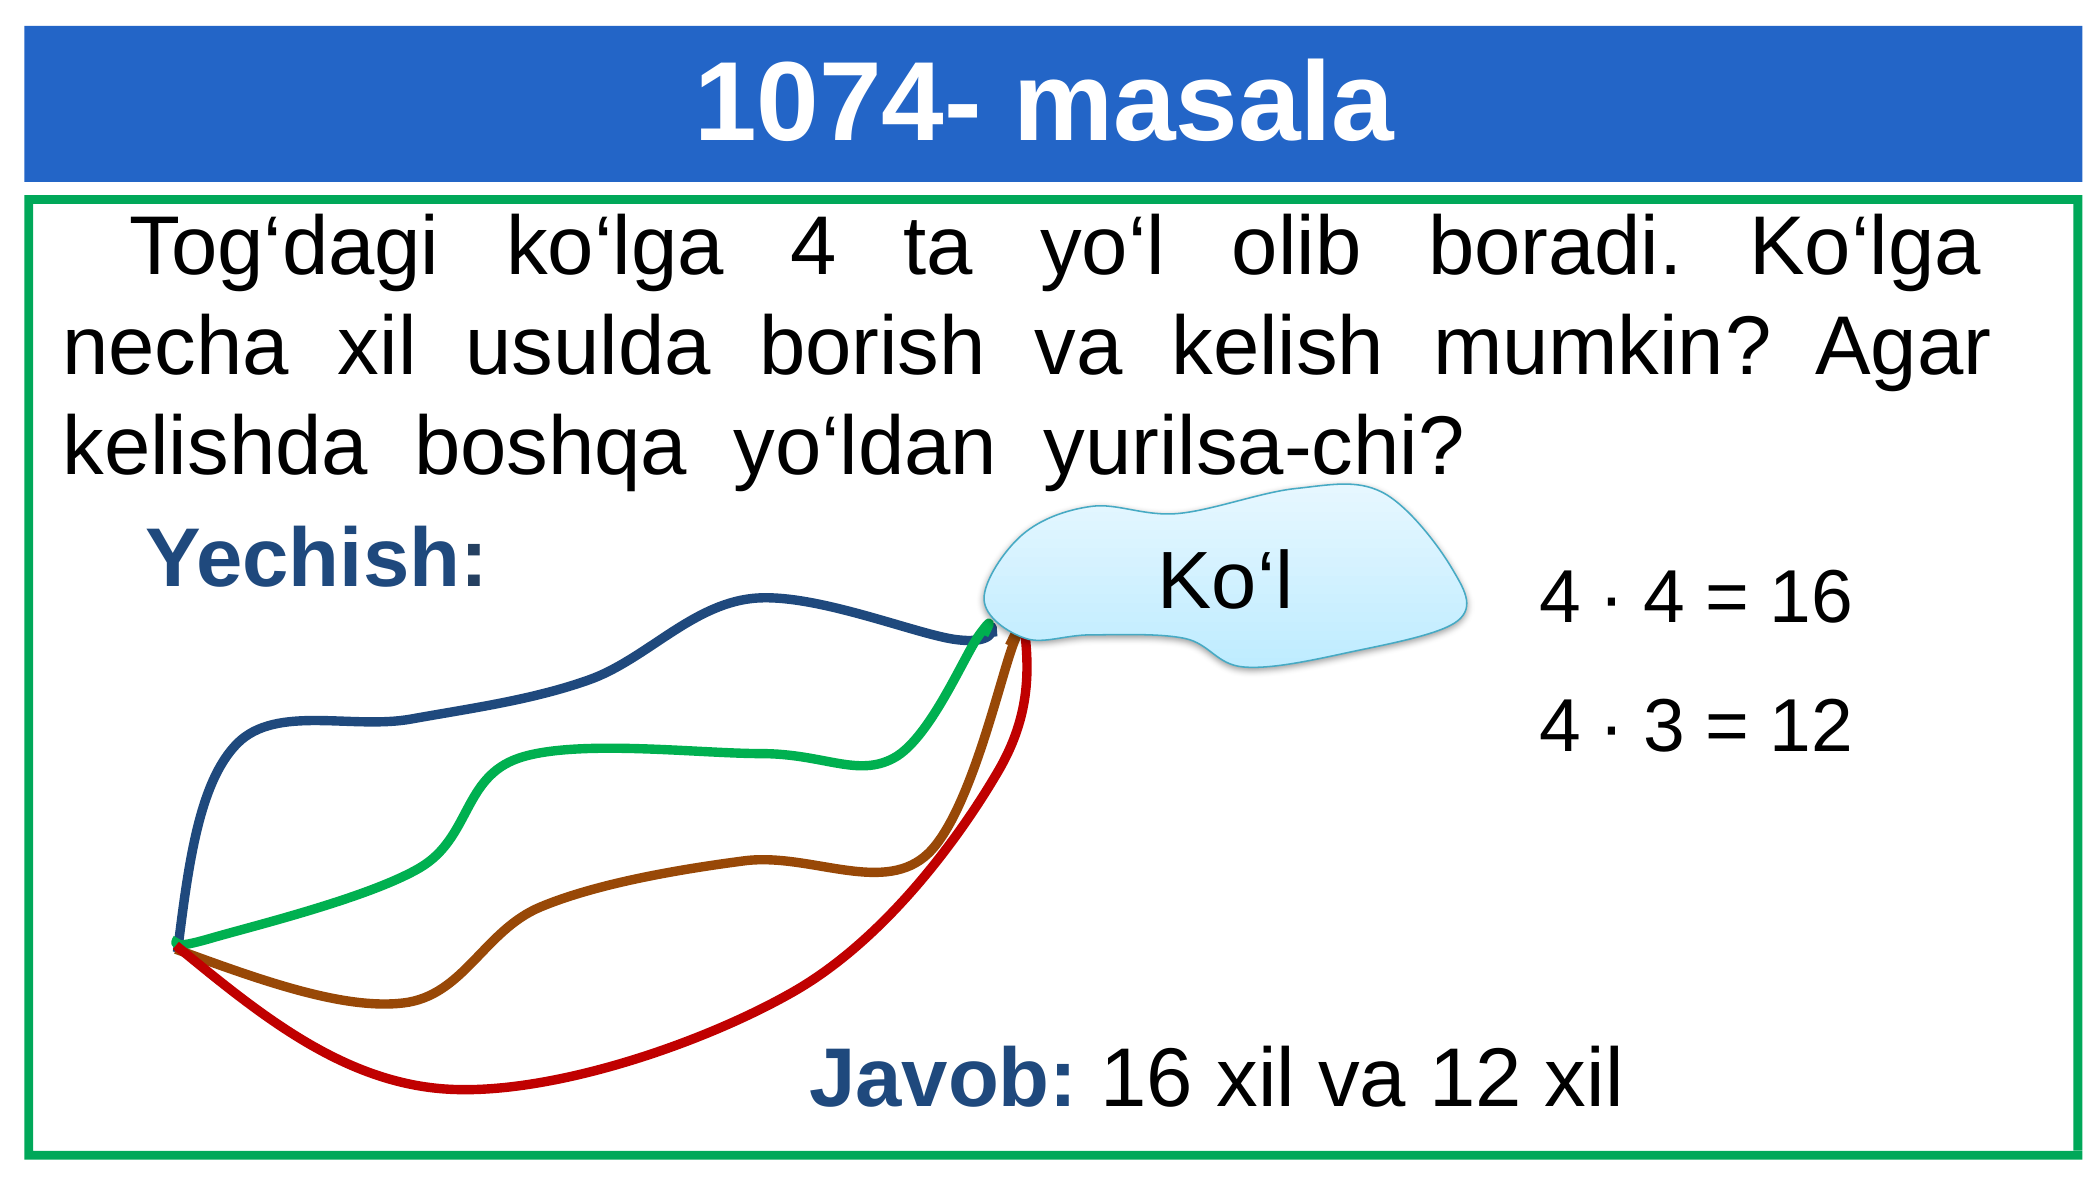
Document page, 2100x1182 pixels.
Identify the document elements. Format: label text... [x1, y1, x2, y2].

text_box 1074- masala [81, 22, 2007, 164]
text_box Javob: 16 xil va 12 xil [794, 1015, 1640, 1131]
text_box [173, 867, 366, 946]
text_box [451, 746, 662, 833]
text_box Ko‘l [983, 483, 1468, 669]
text_box 4 ∙ 3 = 12 [1524, 669, 1890, 774]
text_box 4 ∙ 4 = 16 [1524, 540, 1890, 645]
text_box [174, 617, 1030, 1092]
text_box [177, 595, 940, 937]
text_box Yechish: [130, 499, 521, 611]
text_box Tog‘dagi ko‘lga 4 ta yo‘l olib boradi. Ko‘lga necha xil usulda borish va kelish mumkin? Agar kelishda boshqa yo‘ldan yurilsa-chi? [47, 184, 2031, 499]
